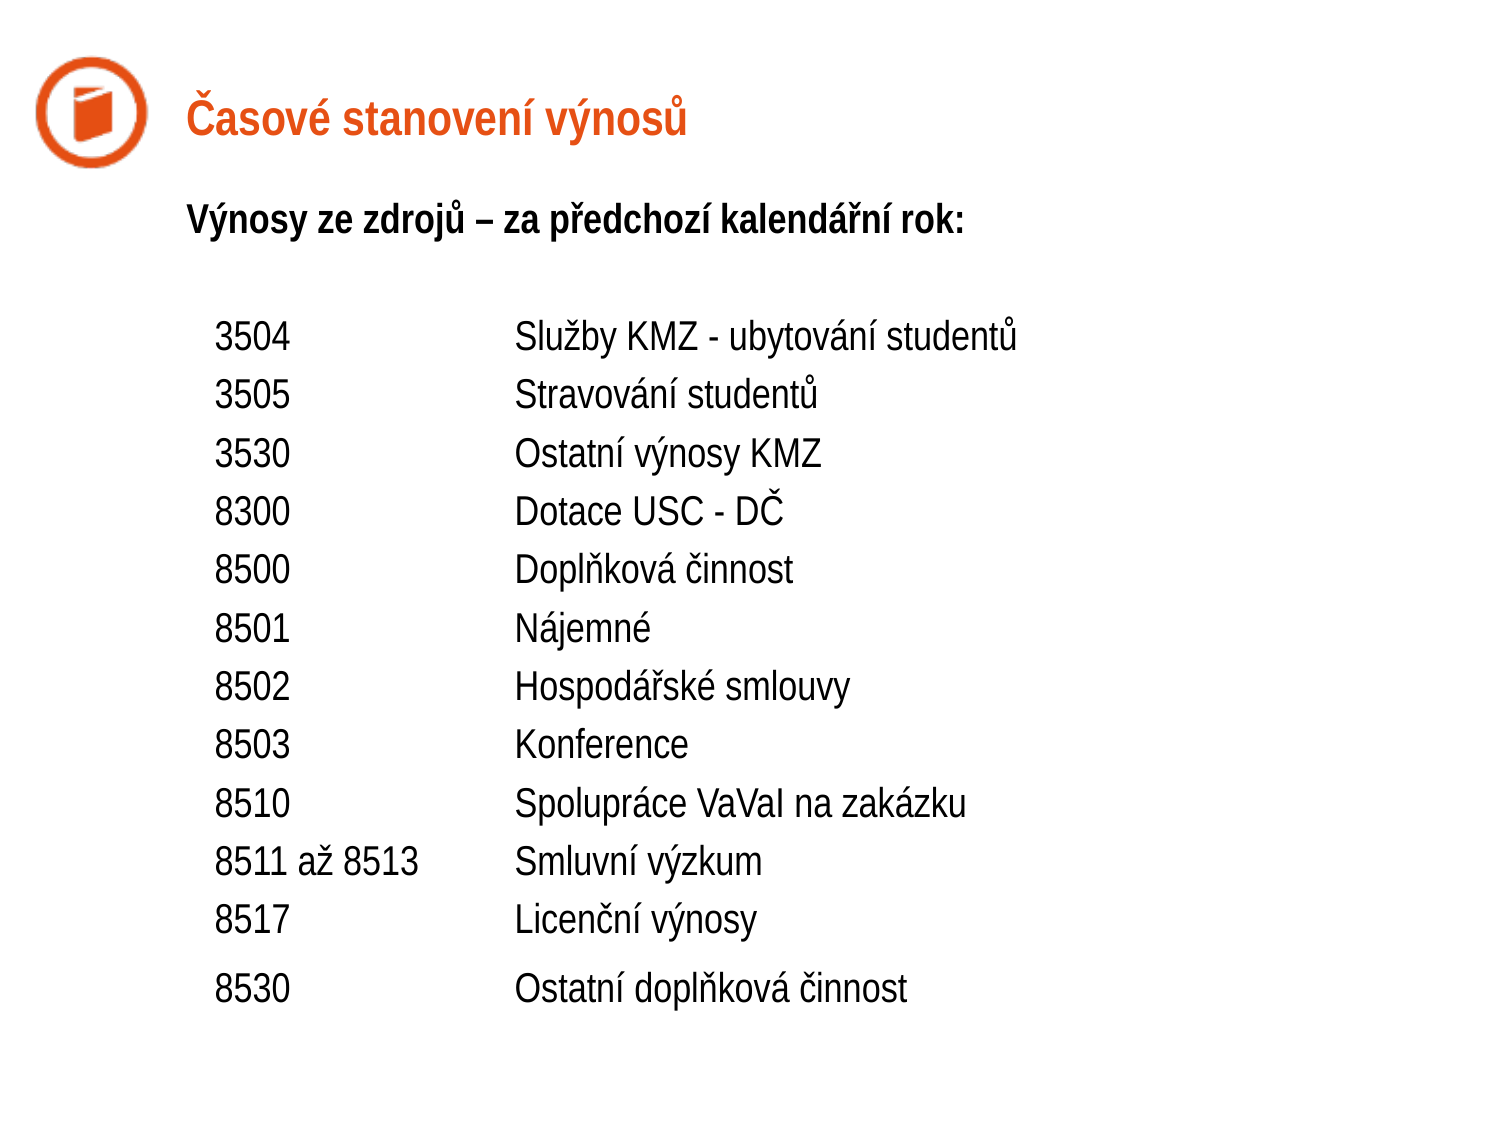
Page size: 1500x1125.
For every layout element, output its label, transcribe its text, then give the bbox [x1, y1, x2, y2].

title Časové stanovení výnosů [171, 54, 1388, 176]
picture [29, 54, 156, 176]
list Výnosy ze zdrojů – za předchozí kalendářní rok: 3504 Služby KMZ - ubytování studentů 3505 Stravování studentů 3530 Ostatní výnosy KMZ 8300 Dotace USC - DČ 8500 Doplňková činnost 8501 Nájemné 8502 Hospodářské smlouvy 8503 Konference 8510 Spolupráce VaVaI na zakázku 8511 až 8513 Smluvní výzkum 8517 Licenční výnosy 8530 Ostatní doplňková činnost [171, 184, 1388, 1094]
